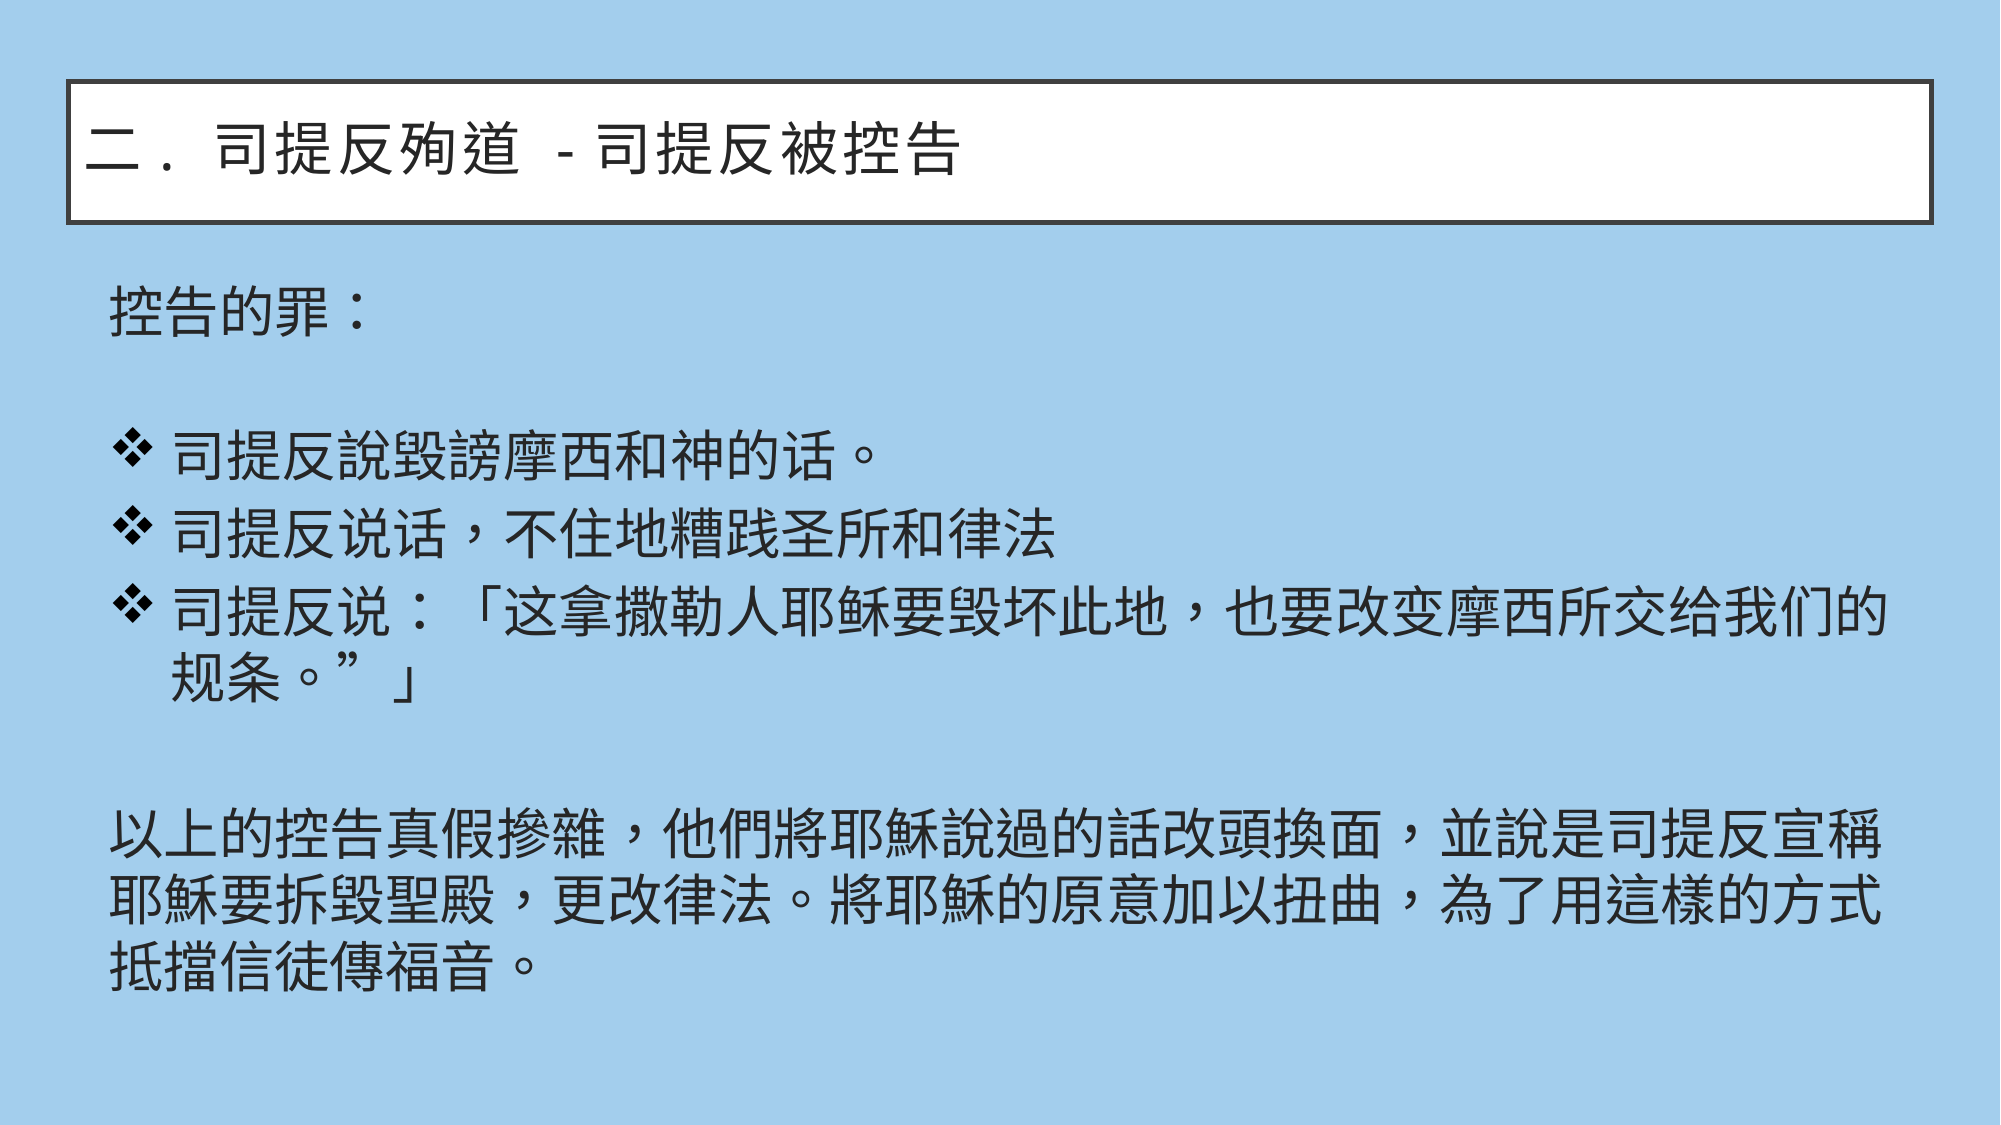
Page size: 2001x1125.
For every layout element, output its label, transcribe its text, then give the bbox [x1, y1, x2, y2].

title 二. 司提反殉道 -司提反被控告 [66, 79, 1934, 225]
list 控告的罪： 司提反說毀謗摩西和神的话。 司提反说话，不住地糟践圣所和律法 司提反说：「这拿撒勒人耶稣要毁坏此地，也要改变摩西所交给我们的规条。”」 以上的控告真假摻雜，他們將耶穌說過的話改頭換面，並說是司提反宣稱耶穌要拆毀聖殿，更改律法。將耶穌的原意加以扭曲，為了用這樣的方式抵擋信徒傳福音。 [68, 261, 1932, 1044]
